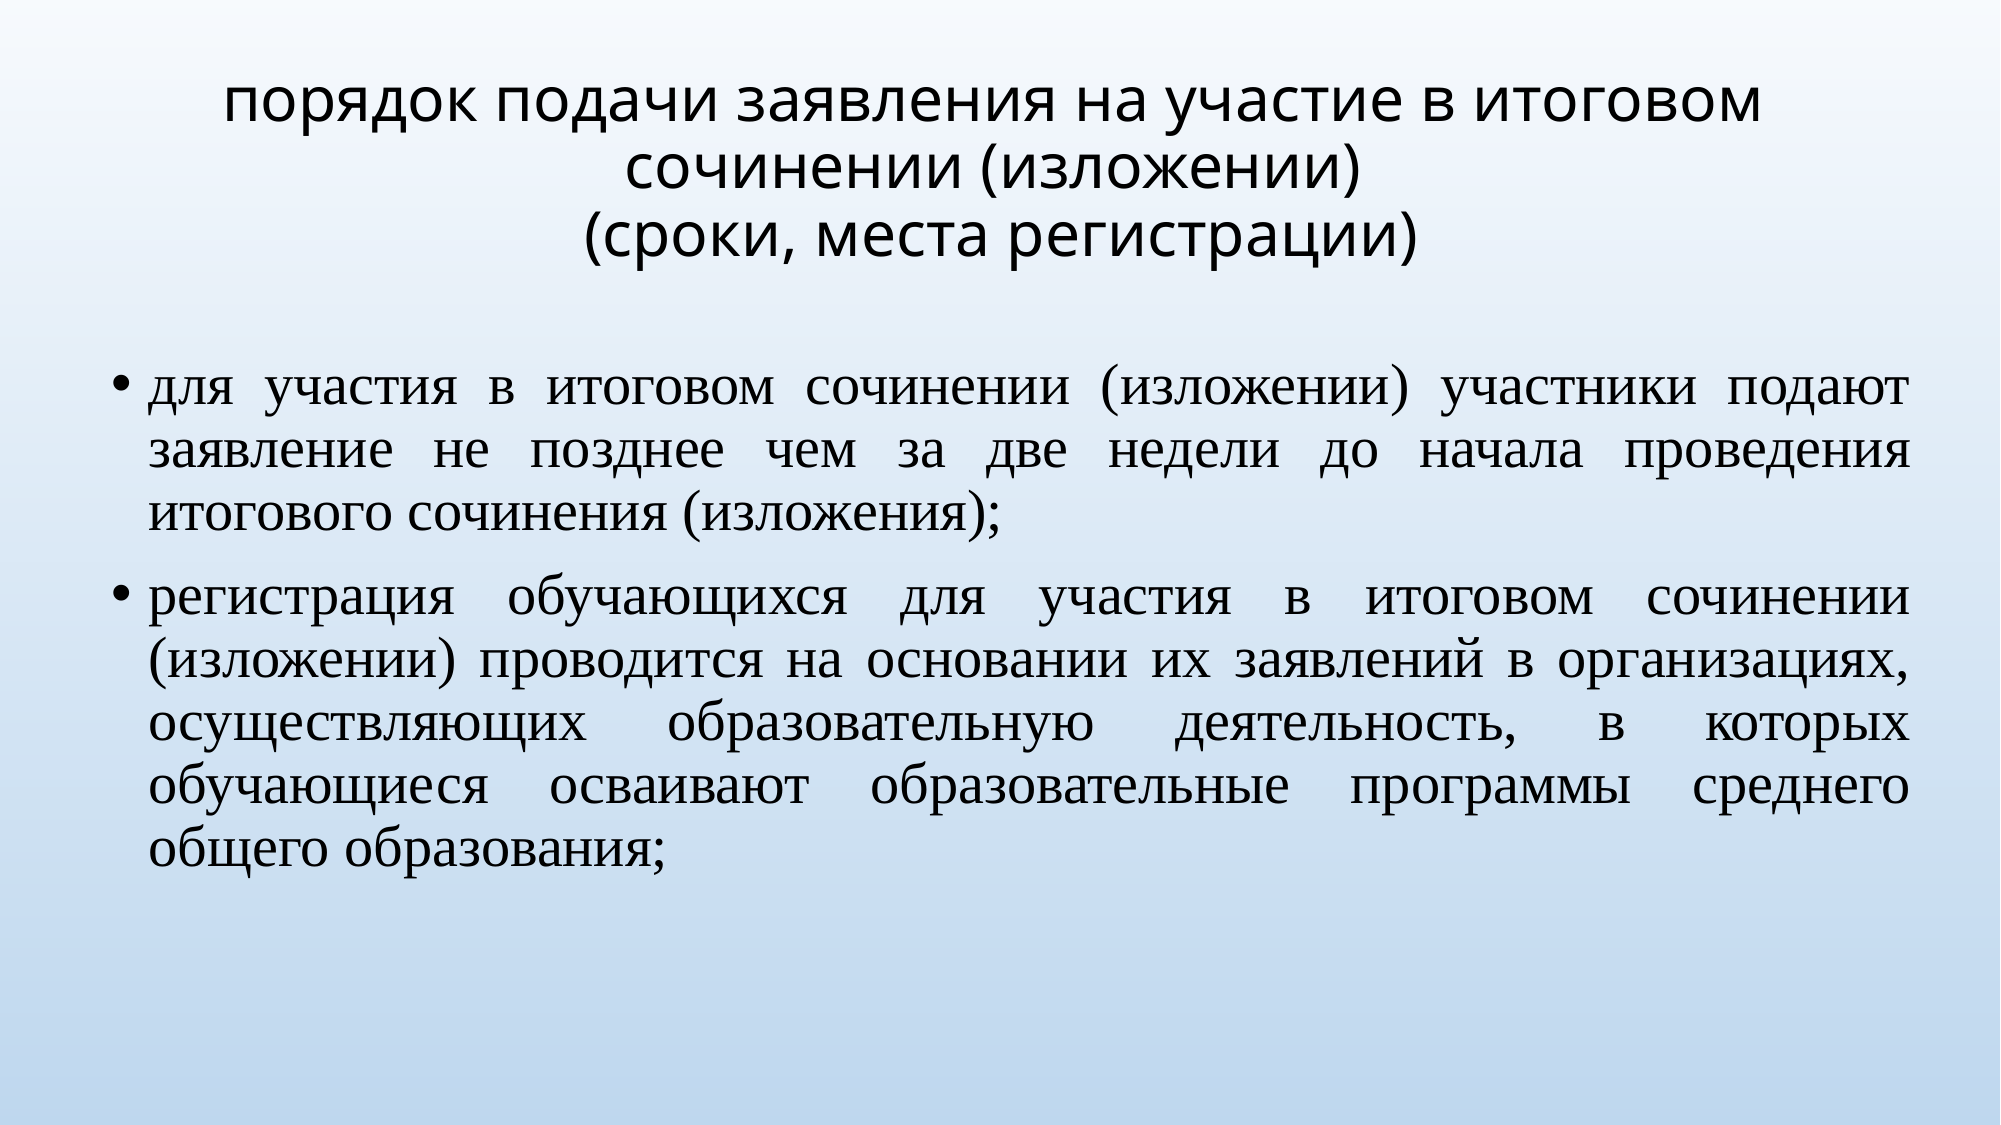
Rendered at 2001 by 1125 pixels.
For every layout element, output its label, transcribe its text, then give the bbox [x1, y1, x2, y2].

title порядок подачи заявления на участие в итоговом сочинении (изложении) (сроки, места регистрации) [124, 59, 1863, 278]
list для участия в итоговом сочинении (изложении) участники подают заявление не позднее чем за две недели до начала проведения итогового сочинения (изложения); регистрация обучающихся для участия в итоговом сочинении (изложении) проводится на основании их заявлений в организациях, осуществляющих образовательную деятельность, в которых обучающиеся осваивают образовательные программы среднего общего образования; [96, 346, 1927, 1014]
